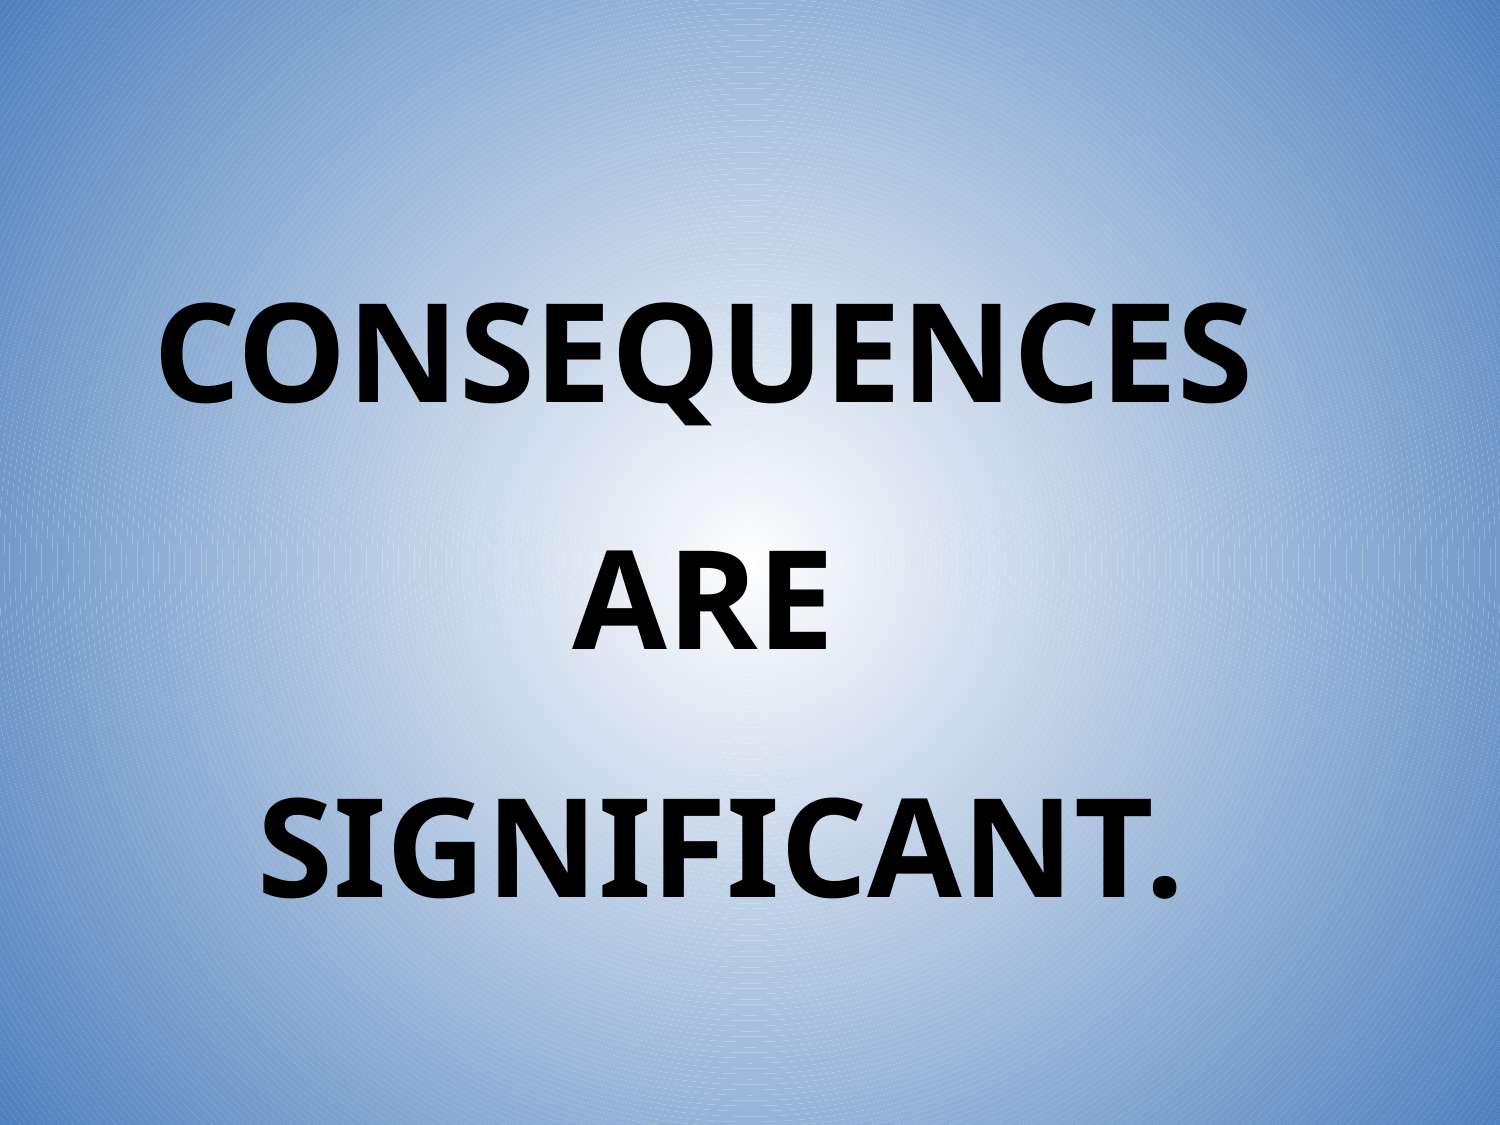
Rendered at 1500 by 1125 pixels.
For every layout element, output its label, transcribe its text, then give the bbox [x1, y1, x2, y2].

list CONSEQUENCES ARE SIGNIFICANT. [1, 174, 1439, 918]
